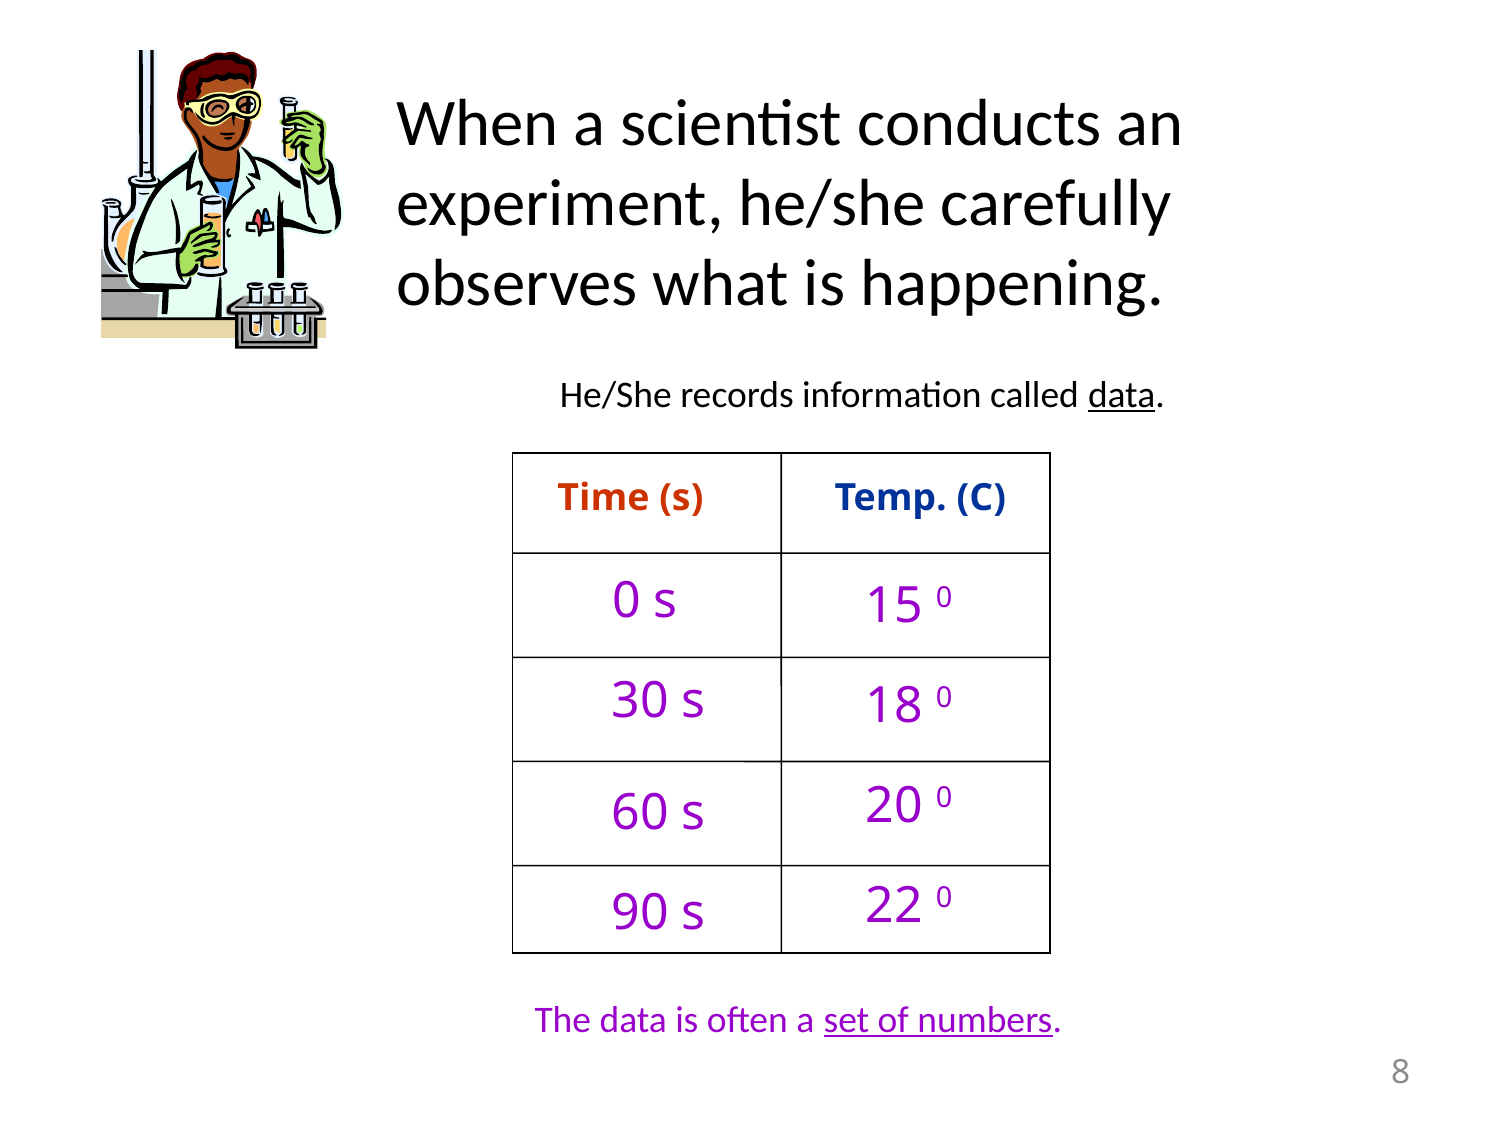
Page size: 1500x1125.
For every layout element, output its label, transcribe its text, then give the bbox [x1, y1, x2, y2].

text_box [512, 452, 1051, 954]
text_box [99, 49, 349, 349]
text_box When a scientist conducts an experiment, he/she carefully observes what is happening. [381, 71, 1439, 327]
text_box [597, 659, 969, 741]
text_box He/She records information called data. [545, 362, 1180, 423]
text_box The data is often a set of numbers. [519, 987, 1078, 1048]
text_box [597, 865, 969, 948]
slide_number 8 [1074, 1042, 1425, 1103]
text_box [597, 765, 969, 848]
